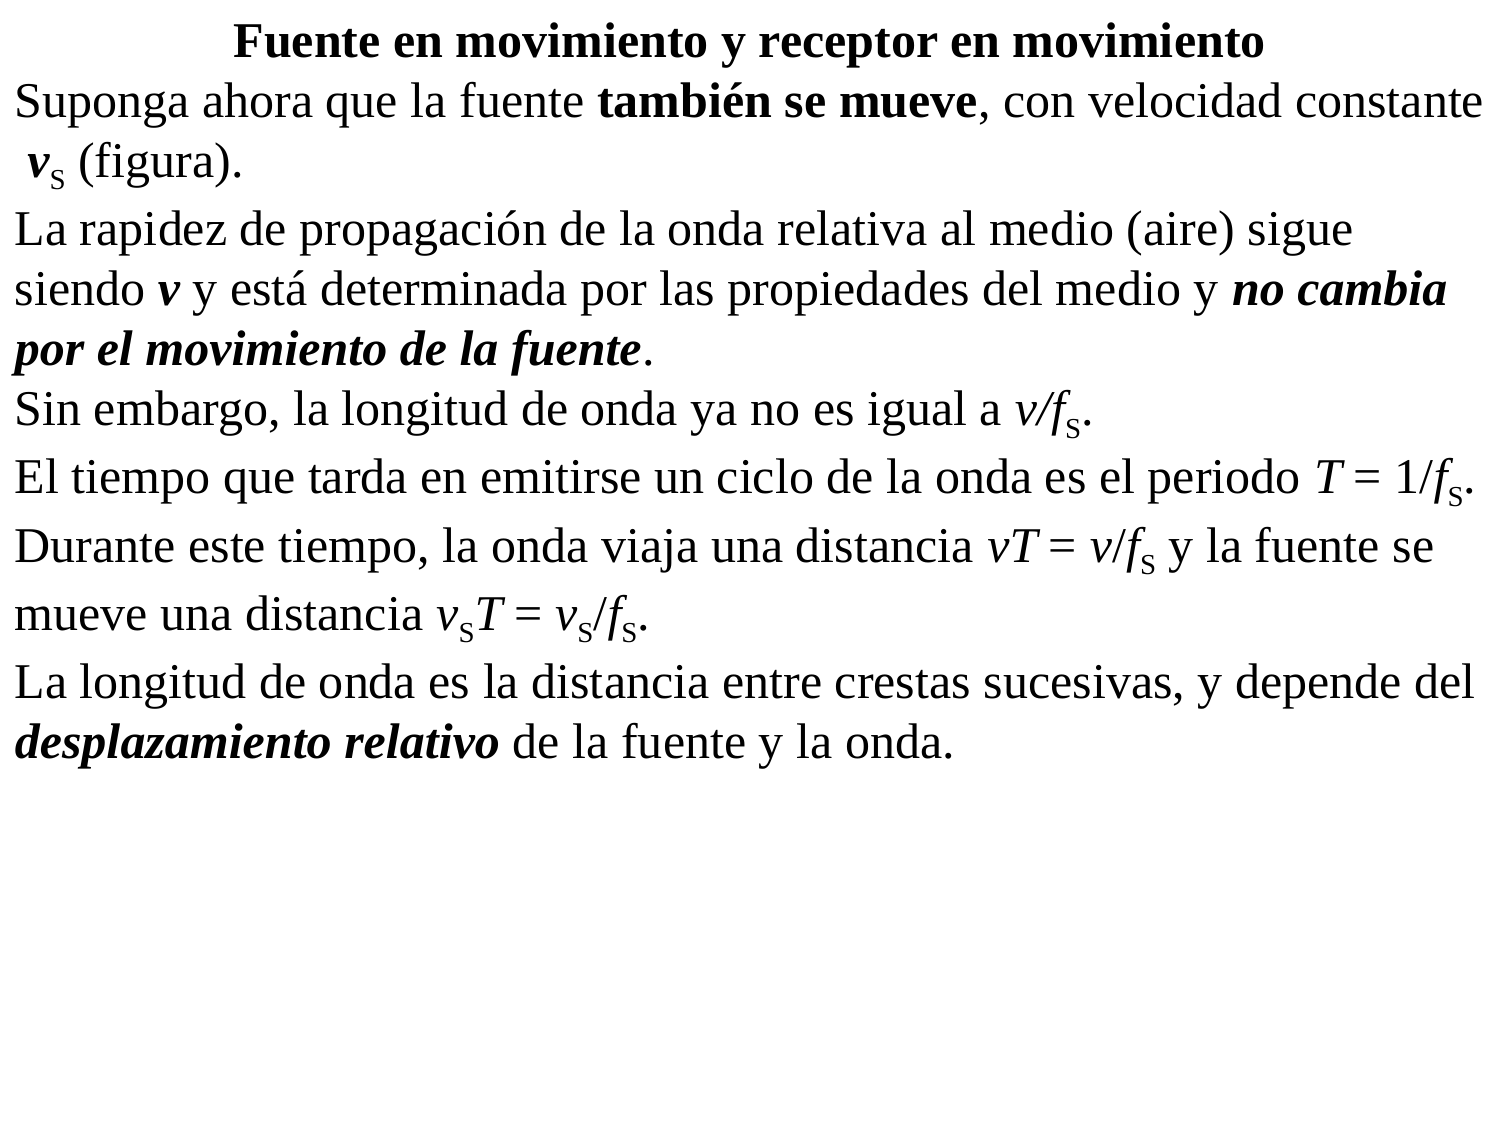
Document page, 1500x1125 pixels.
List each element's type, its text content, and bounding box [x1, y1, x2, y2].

text_box Fuente en movimiento y receptor en movimiento Suponga ahora que la fuente también se mueve, con velocidad constante vS (figura). La rapidez de propagación de la onda relativa al medio (aire) sigue siendo v y está determinada por las propiedades del medio y no cambia por el movimiento de la fuente. Sin embargo, la longitud de onda ya no es igual a v/fS. El tiempo que tarda en emitirse un ciclo de la onda es el periodo T = 1/fS. Durante este tiempo, la onda viaja una distancia vT = v/fS y la fuente se mueve una distancia vST = vS/fS. La longitud de onda es la distancia entre crestas sucesivas, y depende del desplazamiento relativo de la fuente y la onda. [0, 0, 1500, 776]
